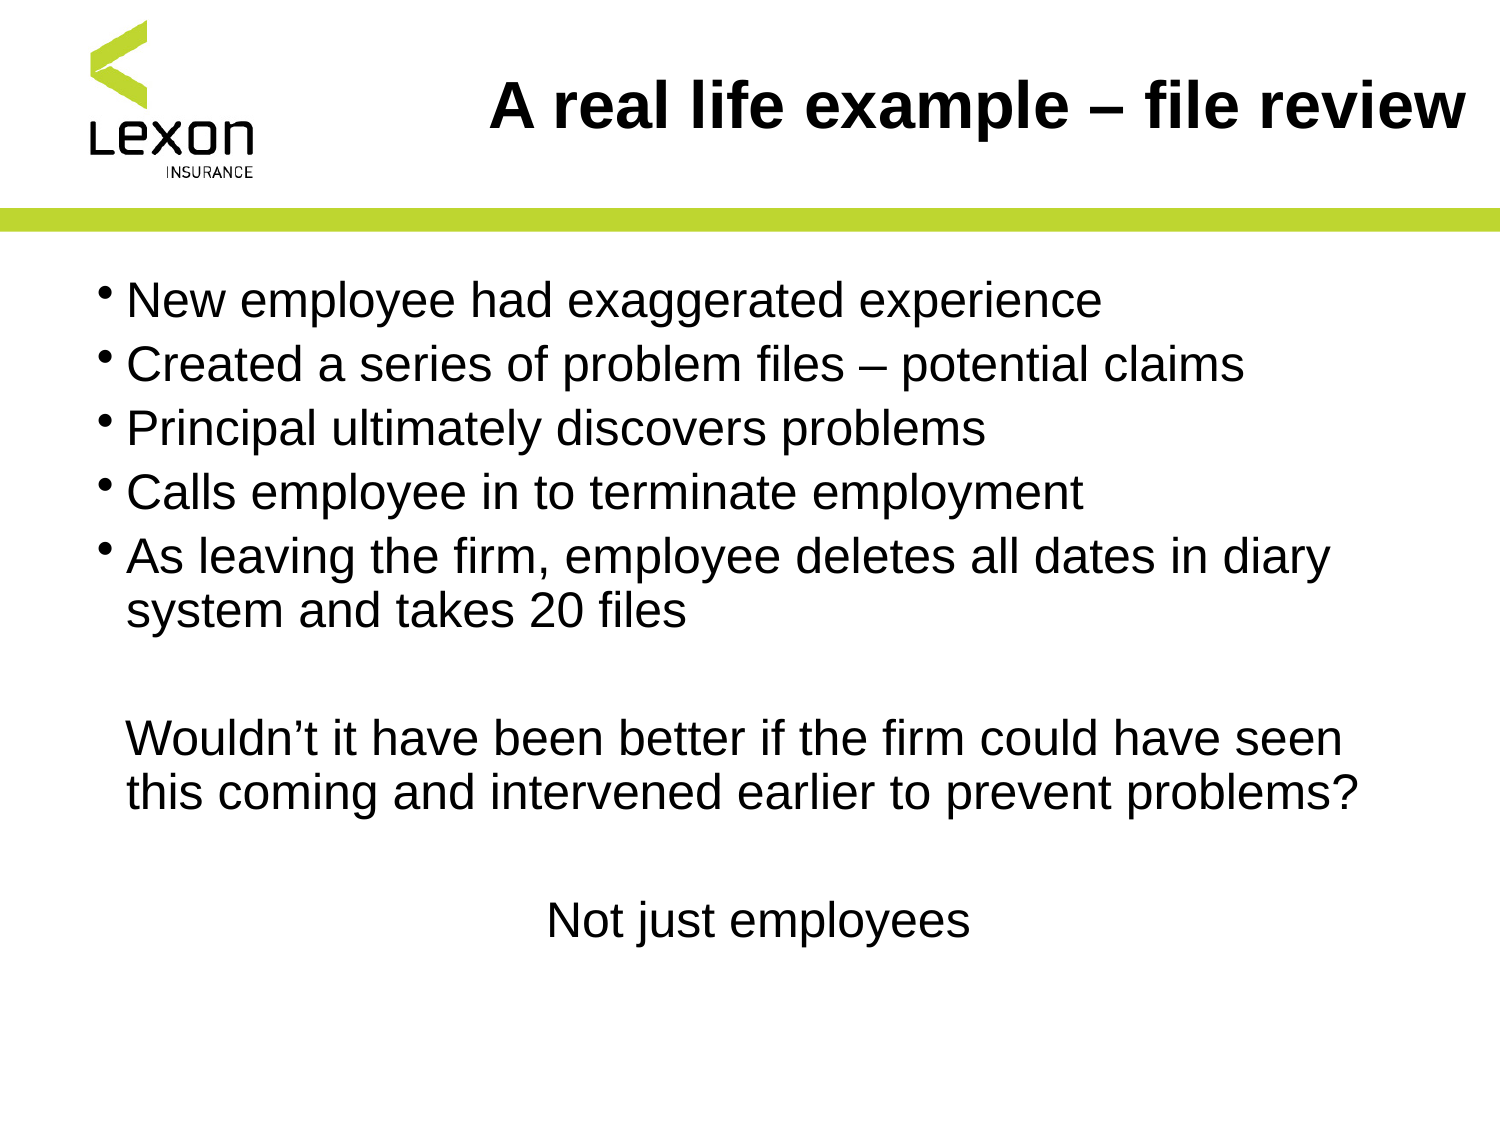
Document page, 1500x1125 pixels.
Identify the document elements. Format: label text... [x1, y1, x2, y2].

title A real life example – file review [242, 42, 1483, 161]
list New employee had exaggerated experience Created a series of problem files – potential claims Principal ultimately discovers problems Calls employee in to terminate employment As leaving the firm, employee deletes all dates in diary system and takes 20 files Wouldn’t it have been better if the firm could have seen this coming and intervened earlier to prevent problems? Not just employees [53, 267, 1436, 1059]
picture [88, 19, 254, 179]
